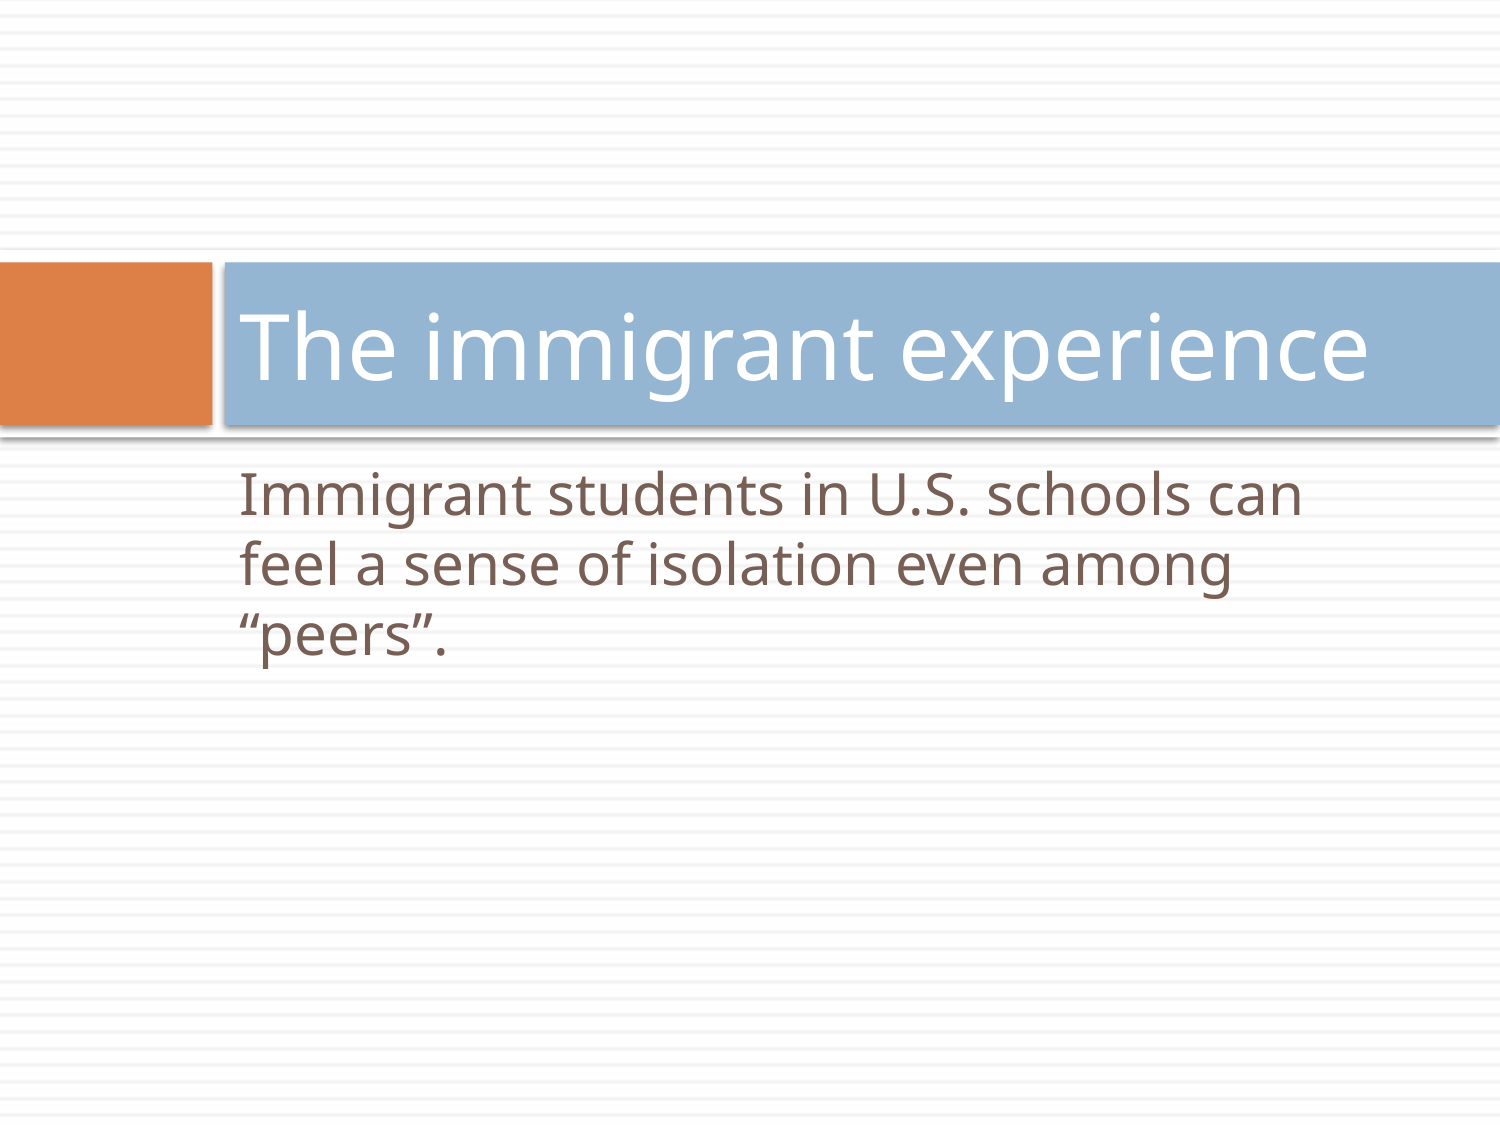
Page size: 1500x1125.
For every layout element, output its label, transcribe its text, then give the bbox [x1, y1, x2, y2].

title The immigrant experience [225, 262, 1475, 425]
list Immigrant students in U.S. schools can feel a sense of isolation even among “peers”. [225, 450, 1394, 725]
